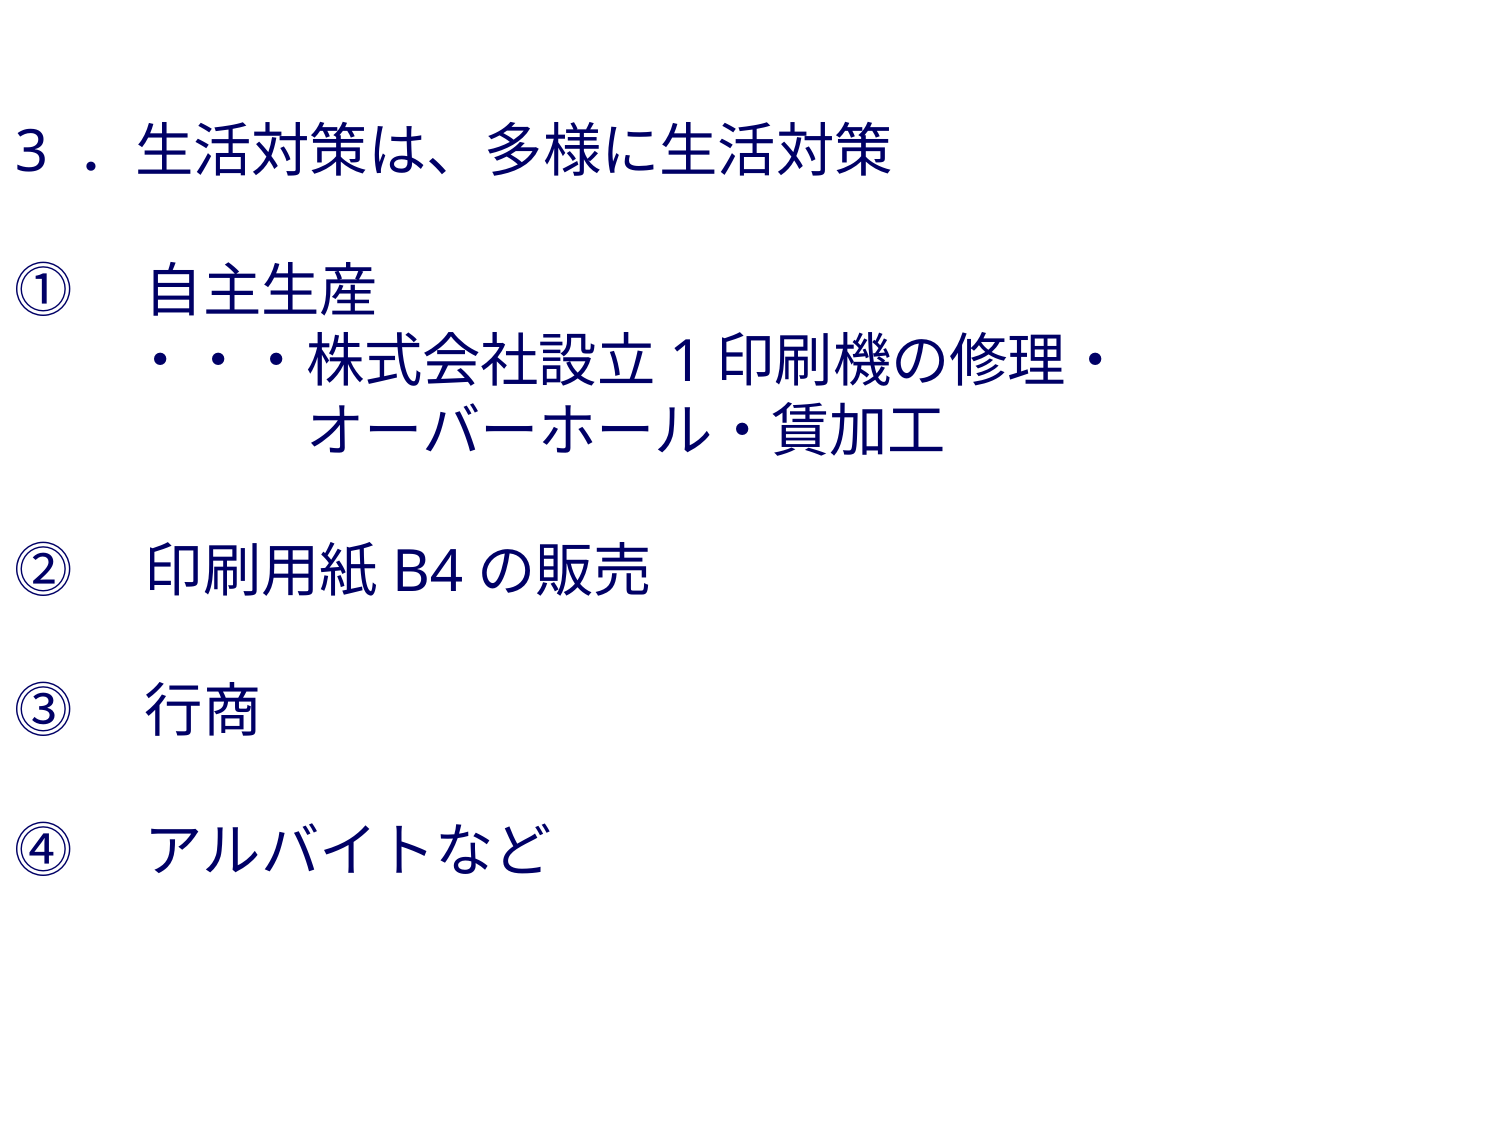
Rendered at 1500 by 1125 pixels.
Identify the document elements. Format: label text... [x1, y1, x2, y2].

text_box 3 ．生活対策は、多様に生活対策 ⓵ 自主生産 ・・・株式会社設立1印刷機の修理・ オーバーホール・賃加工 ⓶ 印刷用紙B4の販売 ⓷ 行商 ⓸ アルバイトなど [0, 106, 1500, 891]
